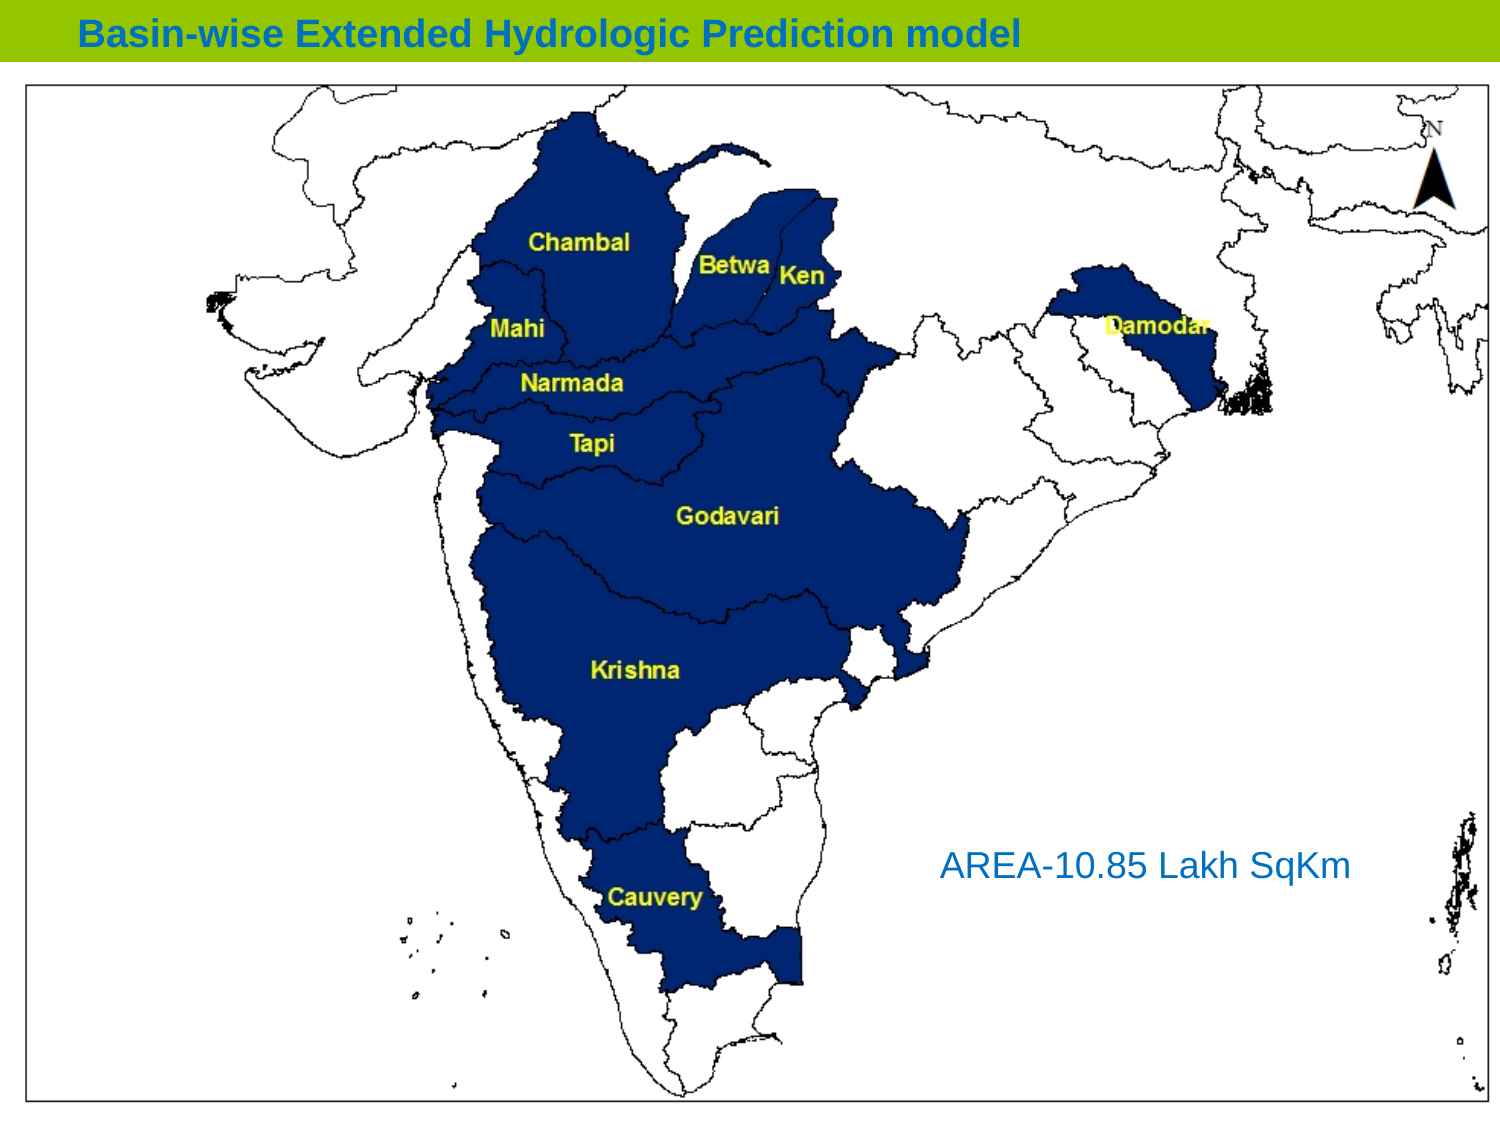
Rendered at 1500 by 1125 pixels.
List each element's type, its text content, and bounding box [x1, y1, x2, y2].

picture [0, 62, 1500, 1125]
text_box Basin-wise Extended Hydrologic Prediction model [62, 0, 1413, 59]
